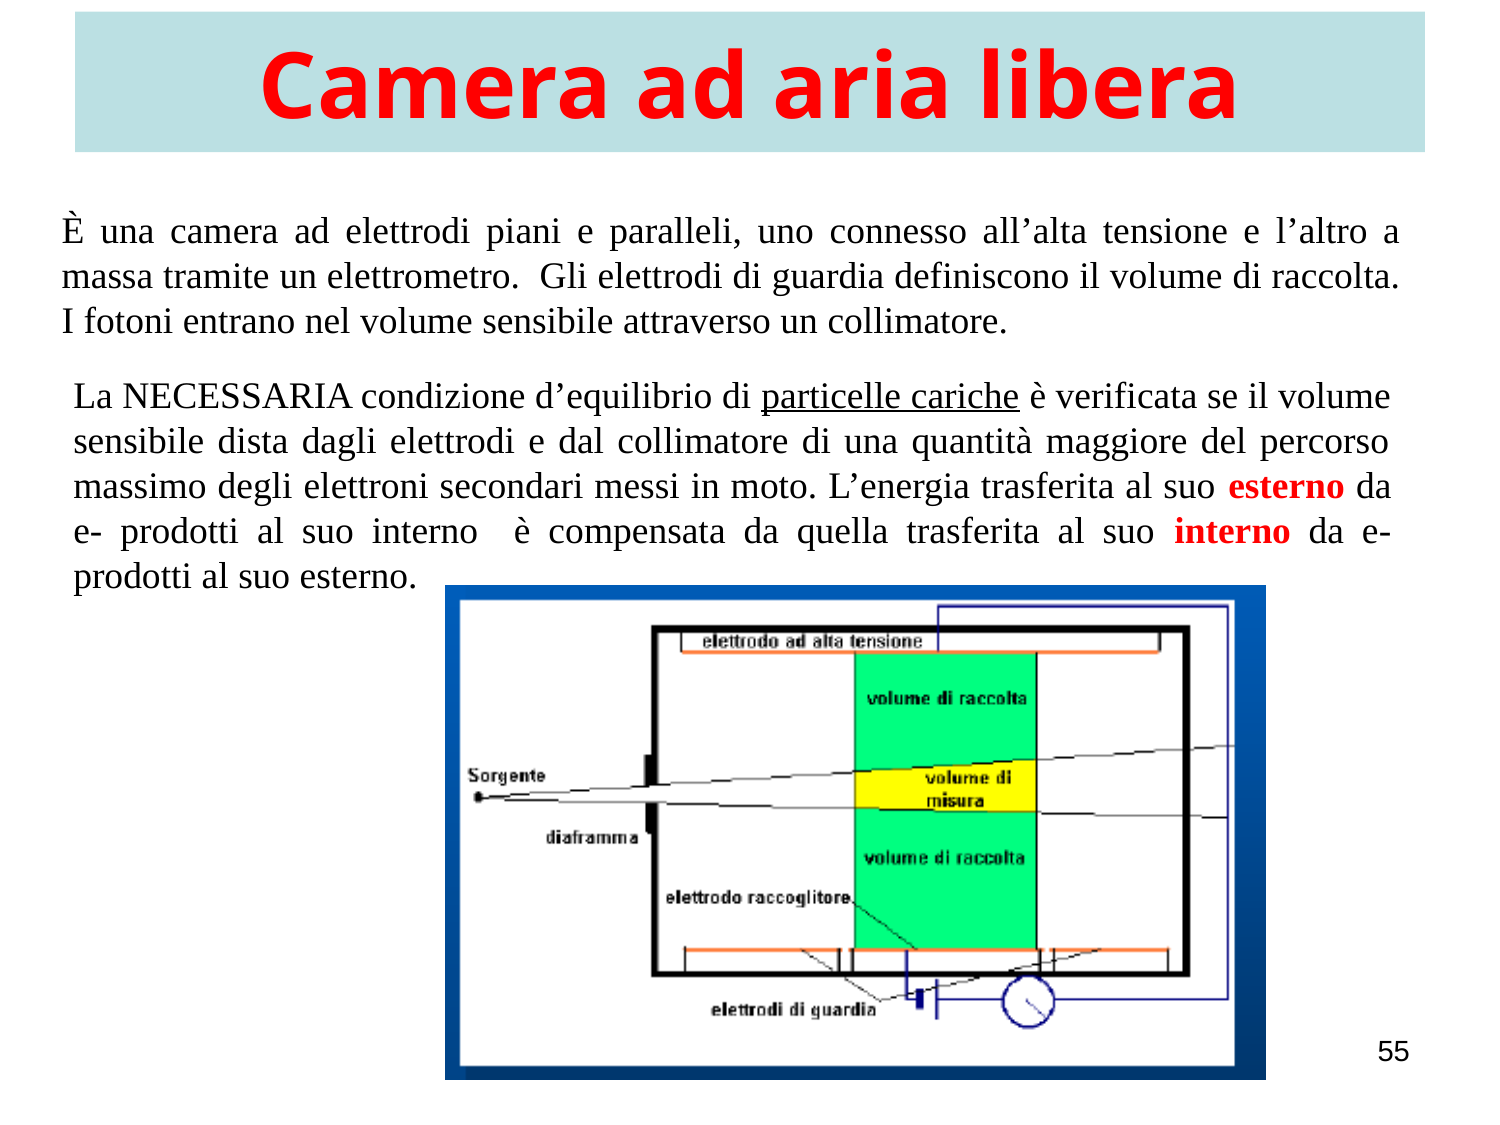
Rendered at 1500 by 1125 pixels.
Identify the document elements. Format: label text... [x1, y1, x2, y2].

text_box La NECESSARIA condizione d’equilibrio di particelle cariche è verificata se il volume sensibile dista dagli elettrodi e dal collimatore di una quantità maggiore del percorso massimo degli elettroni secondari messi in moto. L’energia trasferita al suo esterno da e- prodotti al suo interno è compensata da quella trasferita al suo interno da e- prodotti al suo esterno. [58, 363, 1407, 603]
title Camera ad aria libera [74, 11, 1426, 153]
slide_number 55 [1074, 1024, 1426, 1103]
picture [445, 585, 1266, 1080]
text_box È una camera ad elettrodi piani e paralleli, uno connesso all’alta tensione e l’altro a massa tramite un elettrometro. Gli elettrodi di guardia definiscono il volume di raccolta. I fotoni entrano nel volume sensibile attraverso un collimatore. [46, 199, 1418, 349]
